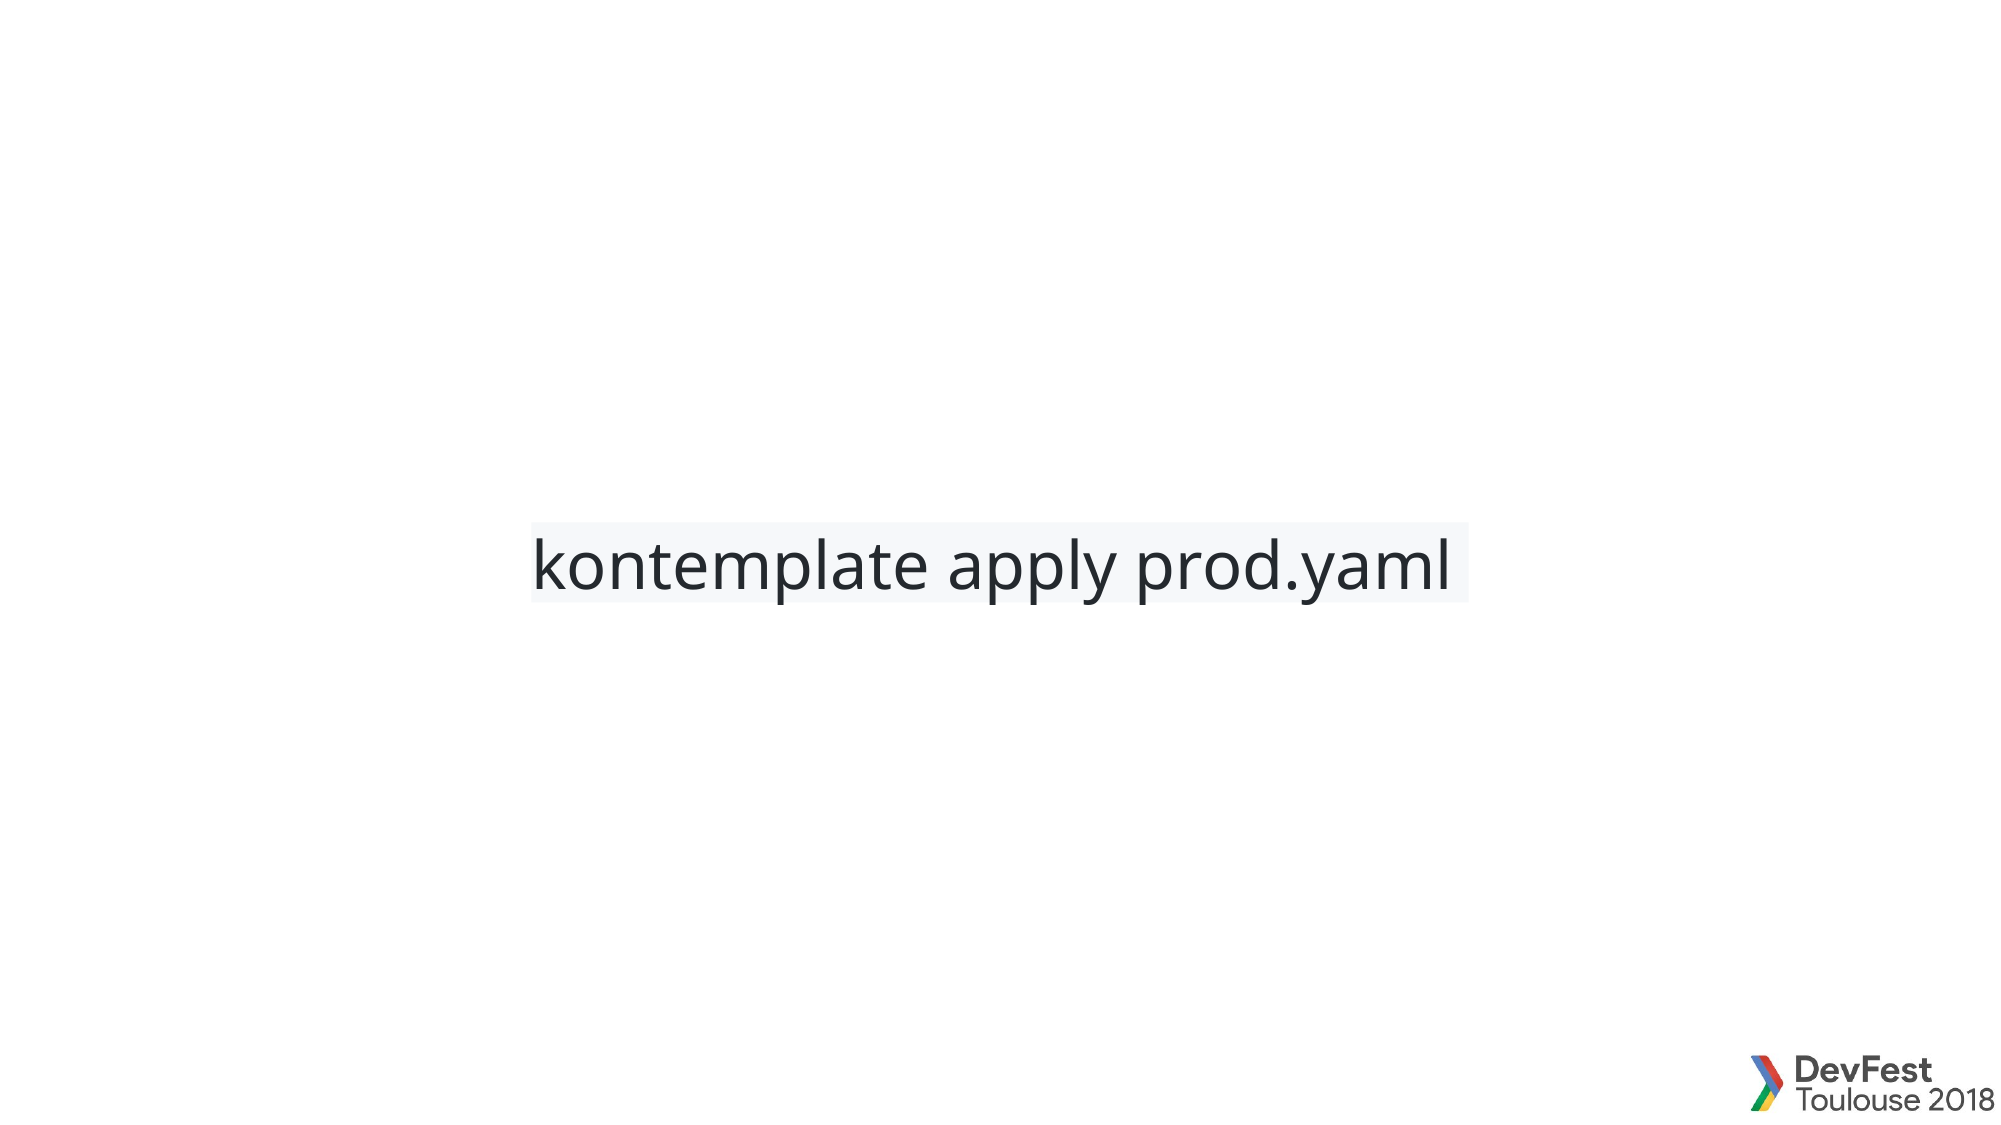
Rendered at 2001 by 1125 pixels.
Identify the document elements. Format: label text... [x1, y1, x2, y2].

text_box kontemplate apply prod.yaml [531, 522, 1469, 603]
picture [1749, 1049, 2000, 1125]
